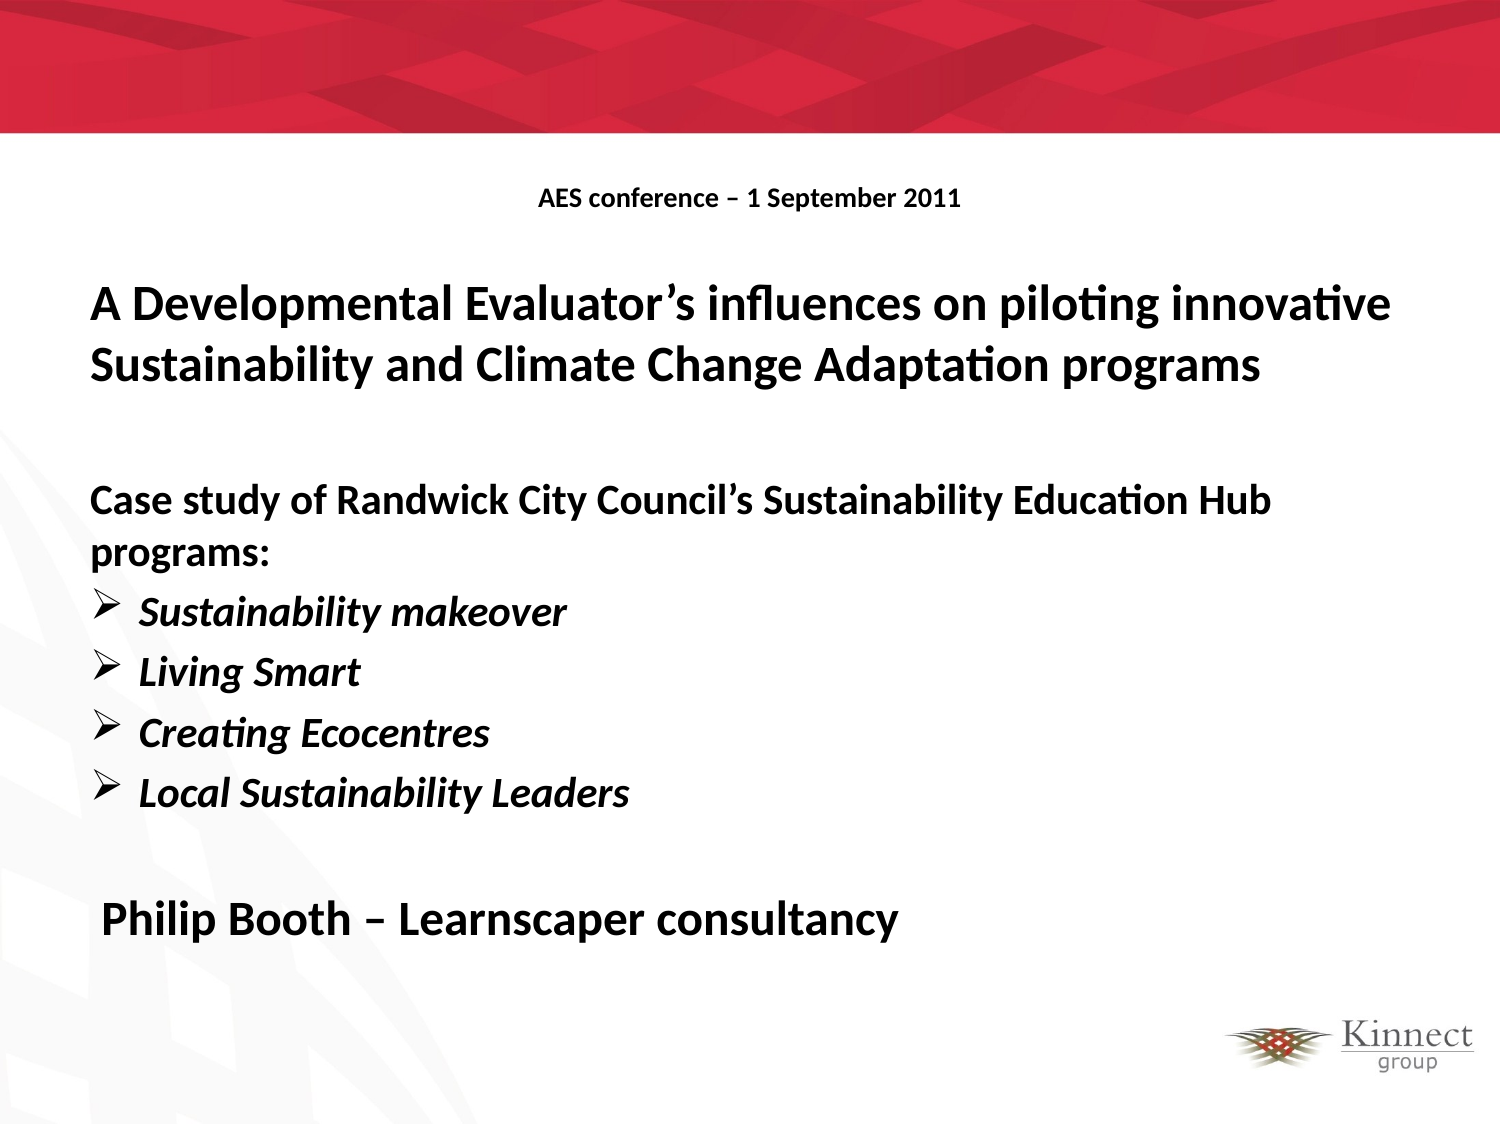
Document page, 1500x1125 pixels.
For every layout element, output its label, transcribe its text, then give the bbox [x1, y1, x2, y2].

title AES conference – 1 September 2011 [75, 137, 1425, 256]
picture [0, 0, 1500, 1124]
list A Developmental Evaluator’s influences on piloting innovative Sustainability and Climate Change Adaptation programs Case study of Randwick City Council’s Sustainability Education Hub programs: Sustainability makeover Living Smart Creating Ecocentres Local Sustainability Leaders Philip Booth – Learnscaper consultancy [75, 262, 1425, 1005]
